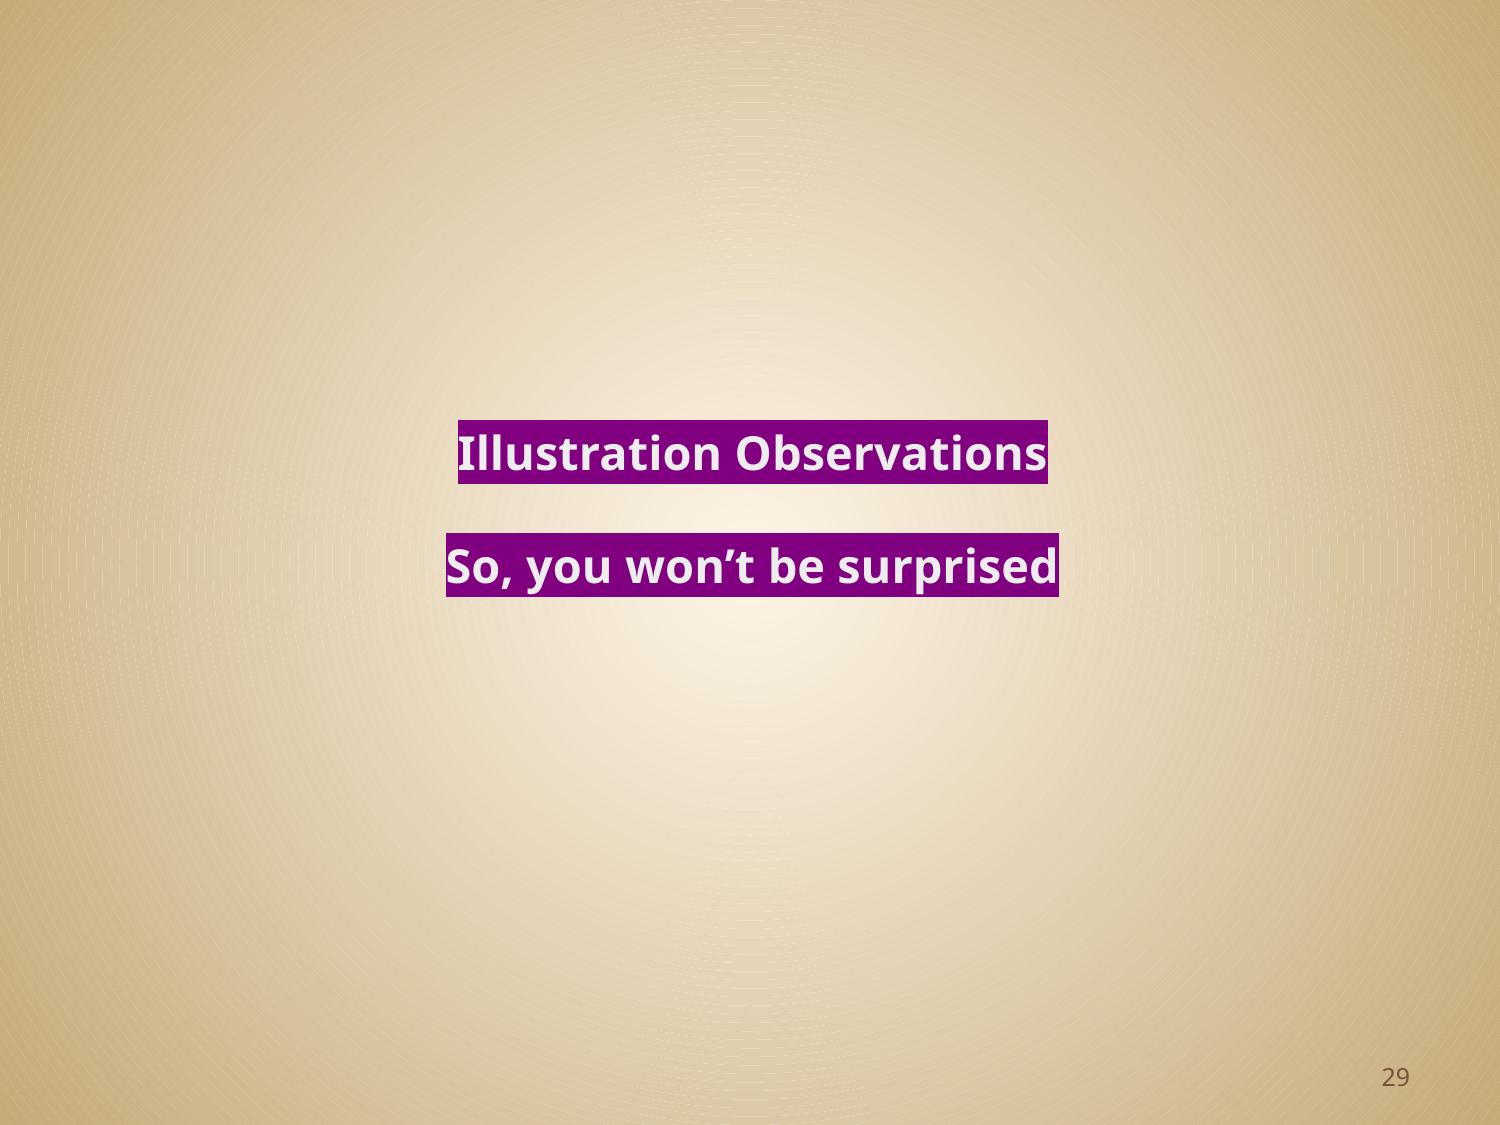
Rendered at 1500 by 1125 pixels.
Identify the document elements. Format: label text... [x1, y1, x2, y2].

slide_number 29 [1074, 1024, 1425, 1103]
title Illustration Observations So, you won’t be surprised [77, 412, 1428, 600]
